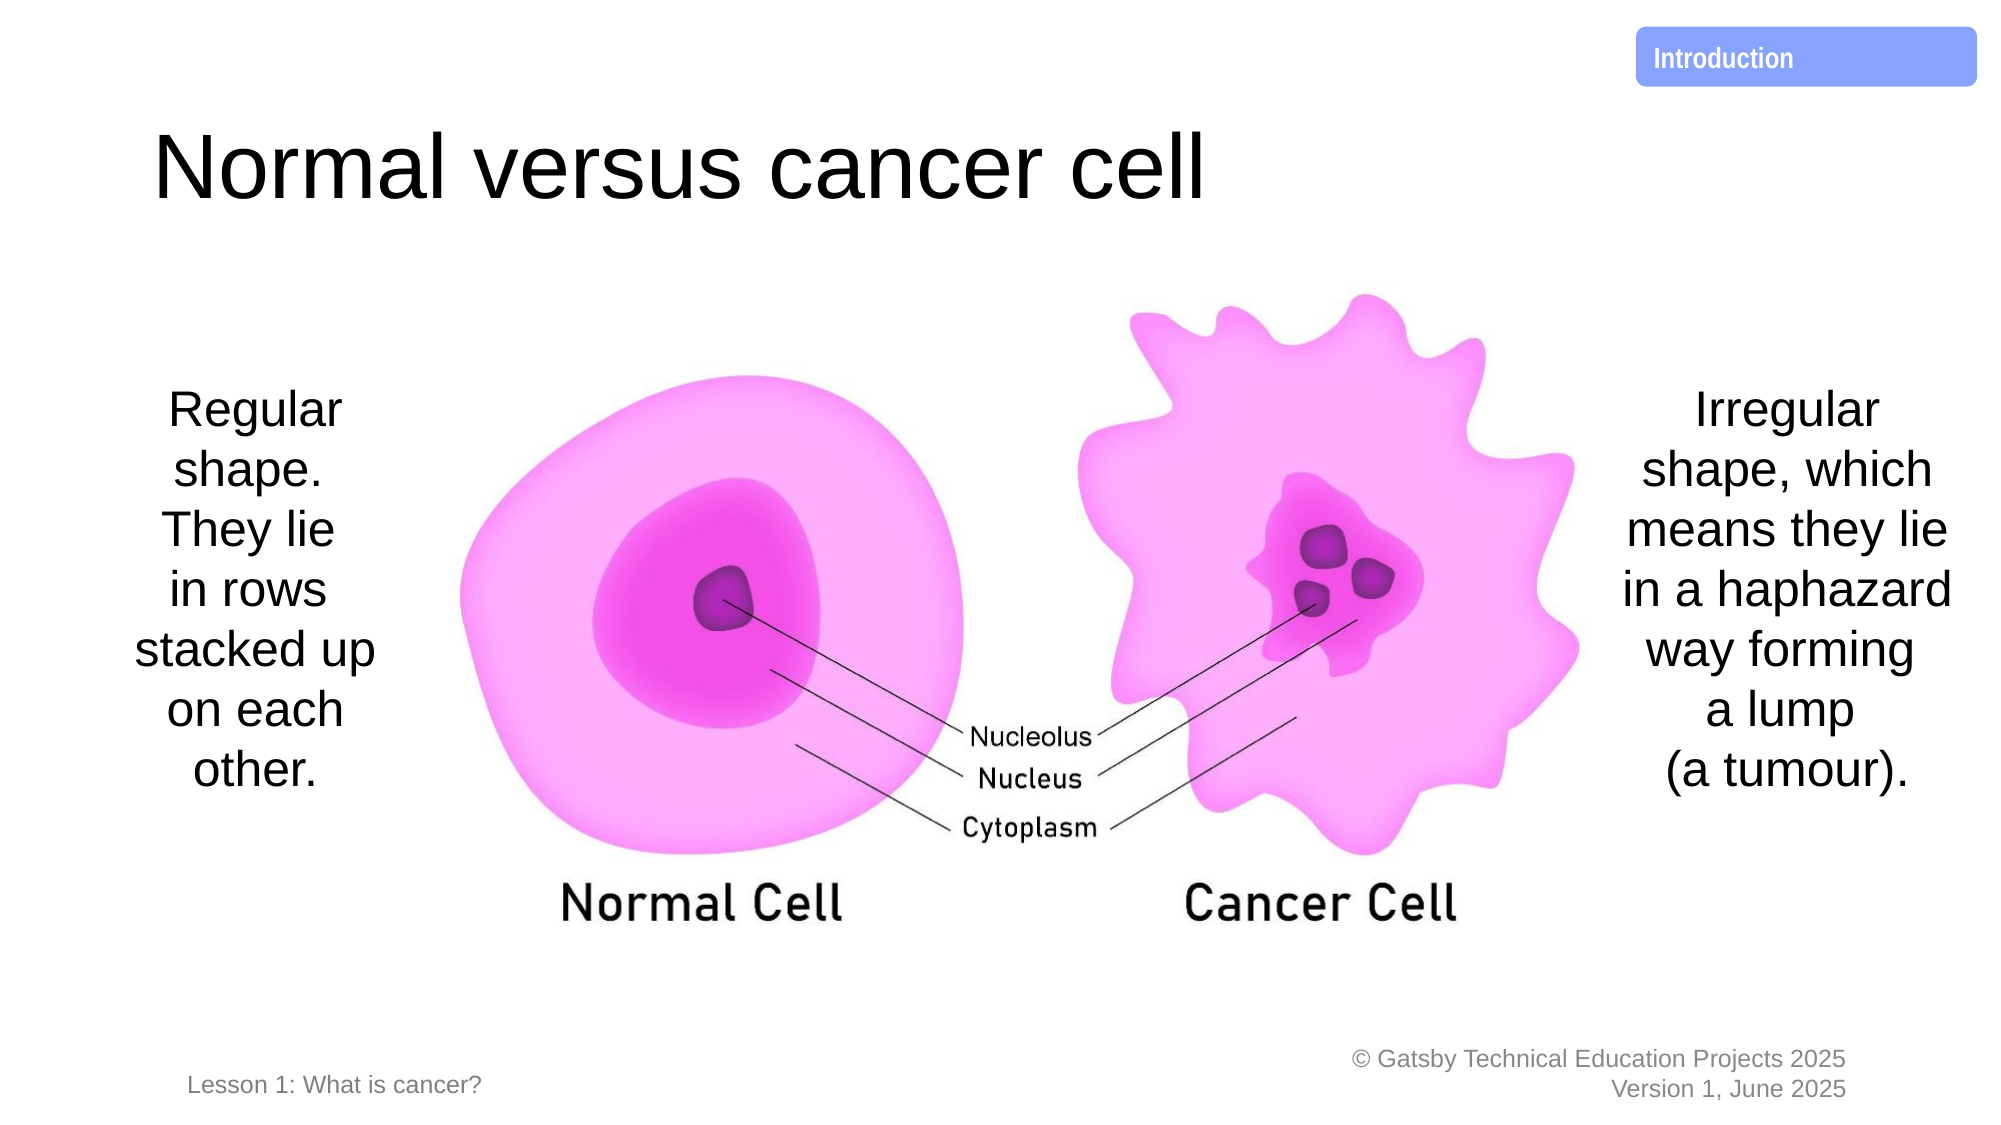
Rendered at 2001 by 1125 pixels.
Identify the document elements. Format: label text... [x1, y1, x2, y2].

text_box Lesson 1: What is cancer? [172, 1065, 863, 1125]
text_box Regular shape. They lie in rows stacked up on each other. [85, 369, 426, 805]
picture [434, 284, 1594, 985]
title Normal versus cancer cell [137, 59, 1863, 278]
text_box Irregular shape, which means they lie in a haphazard way forming a lump (a tumour). [1603, 369, 1972, 805]
text_box Introduction [1636, 26, 1978, 87]
